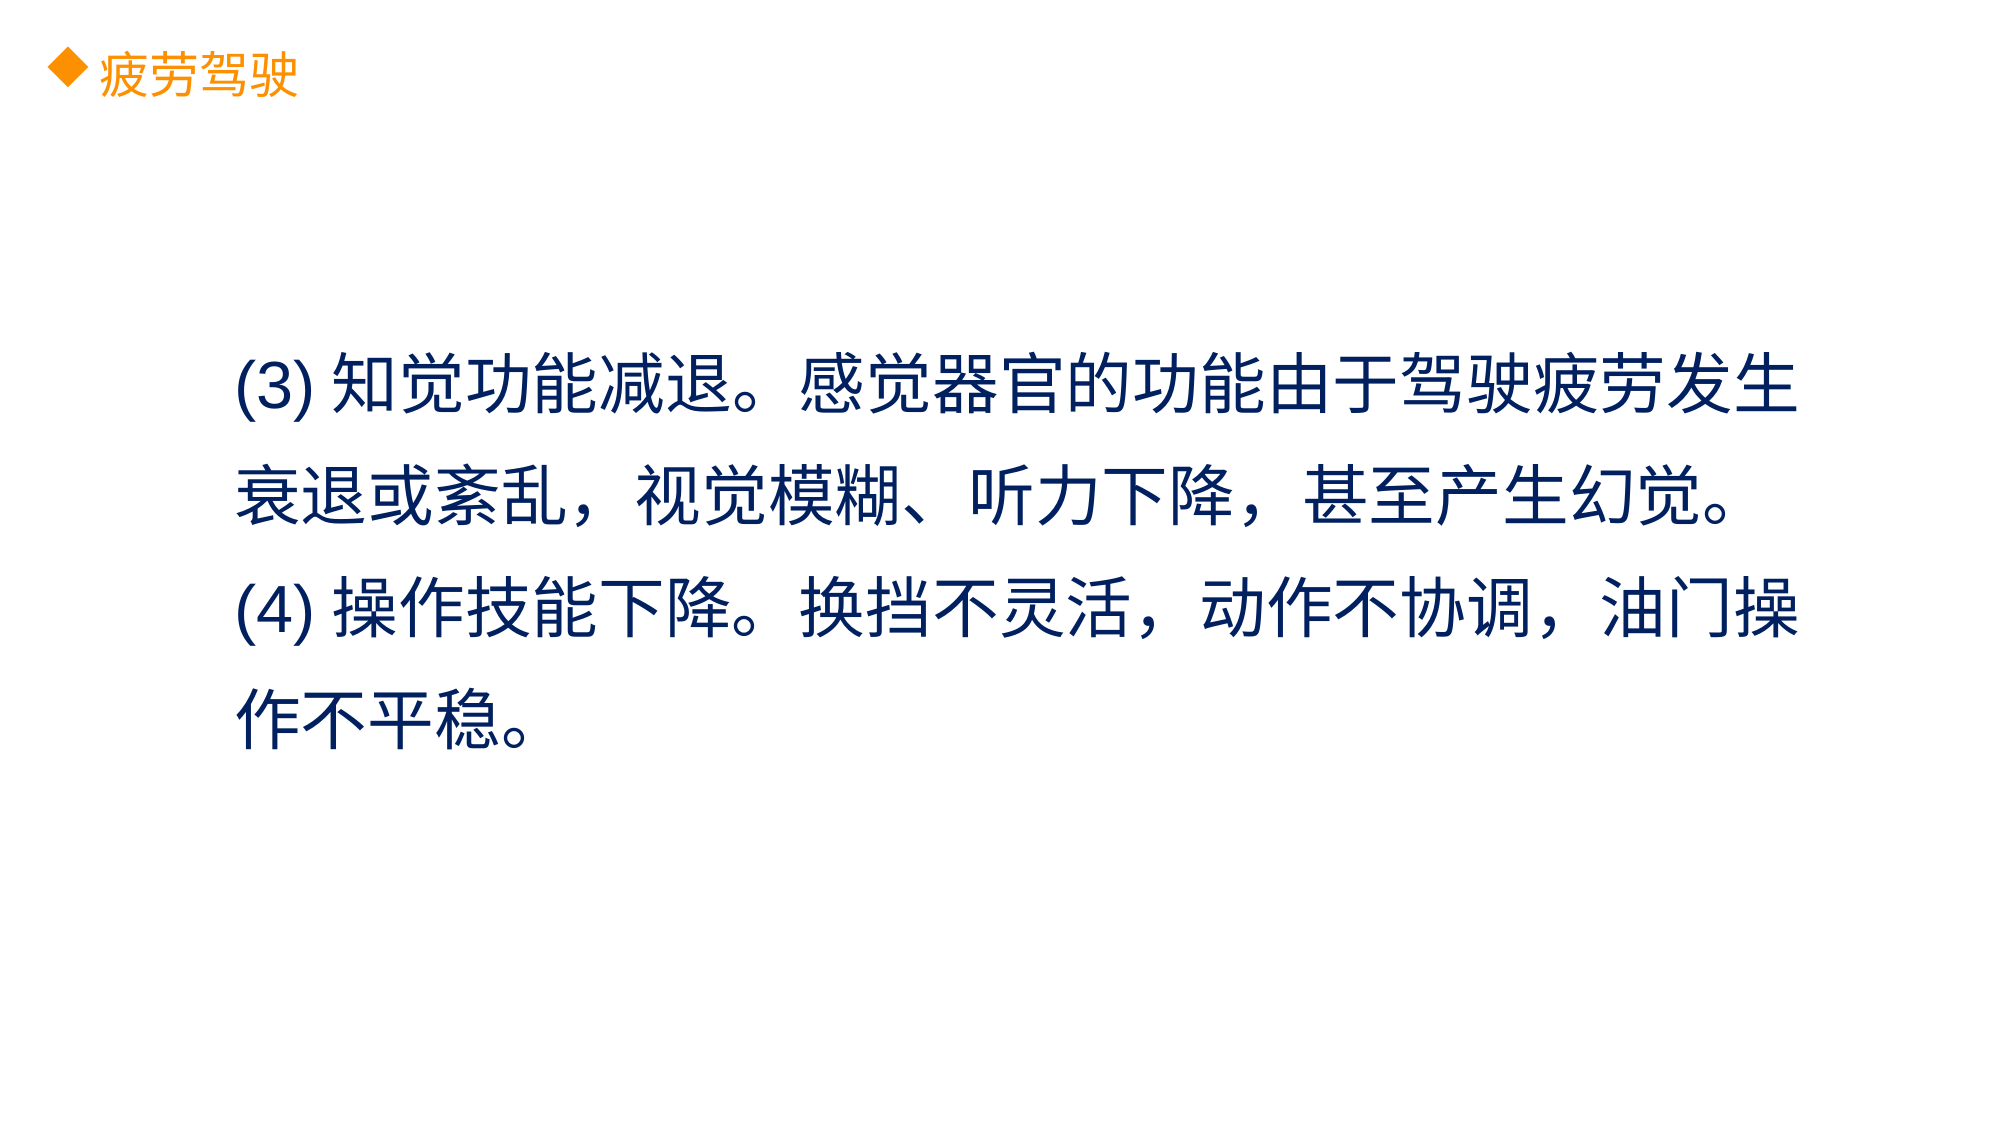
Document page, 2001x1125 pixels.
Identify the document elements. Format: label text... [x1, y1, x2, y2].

text_box (3)知觉功能减退。感觉器官的功能由于驾驶疲劳发生衰退或紊乱，视觉模糊、听力下降，甚至产生幻觉。 (4)操作技能下降。换挡不灵活，动作不协调，油门操作不平稳。 [219, 302, 1857, 845]
text_box 疲劳驾驶 [28, 36, 530, 111]
